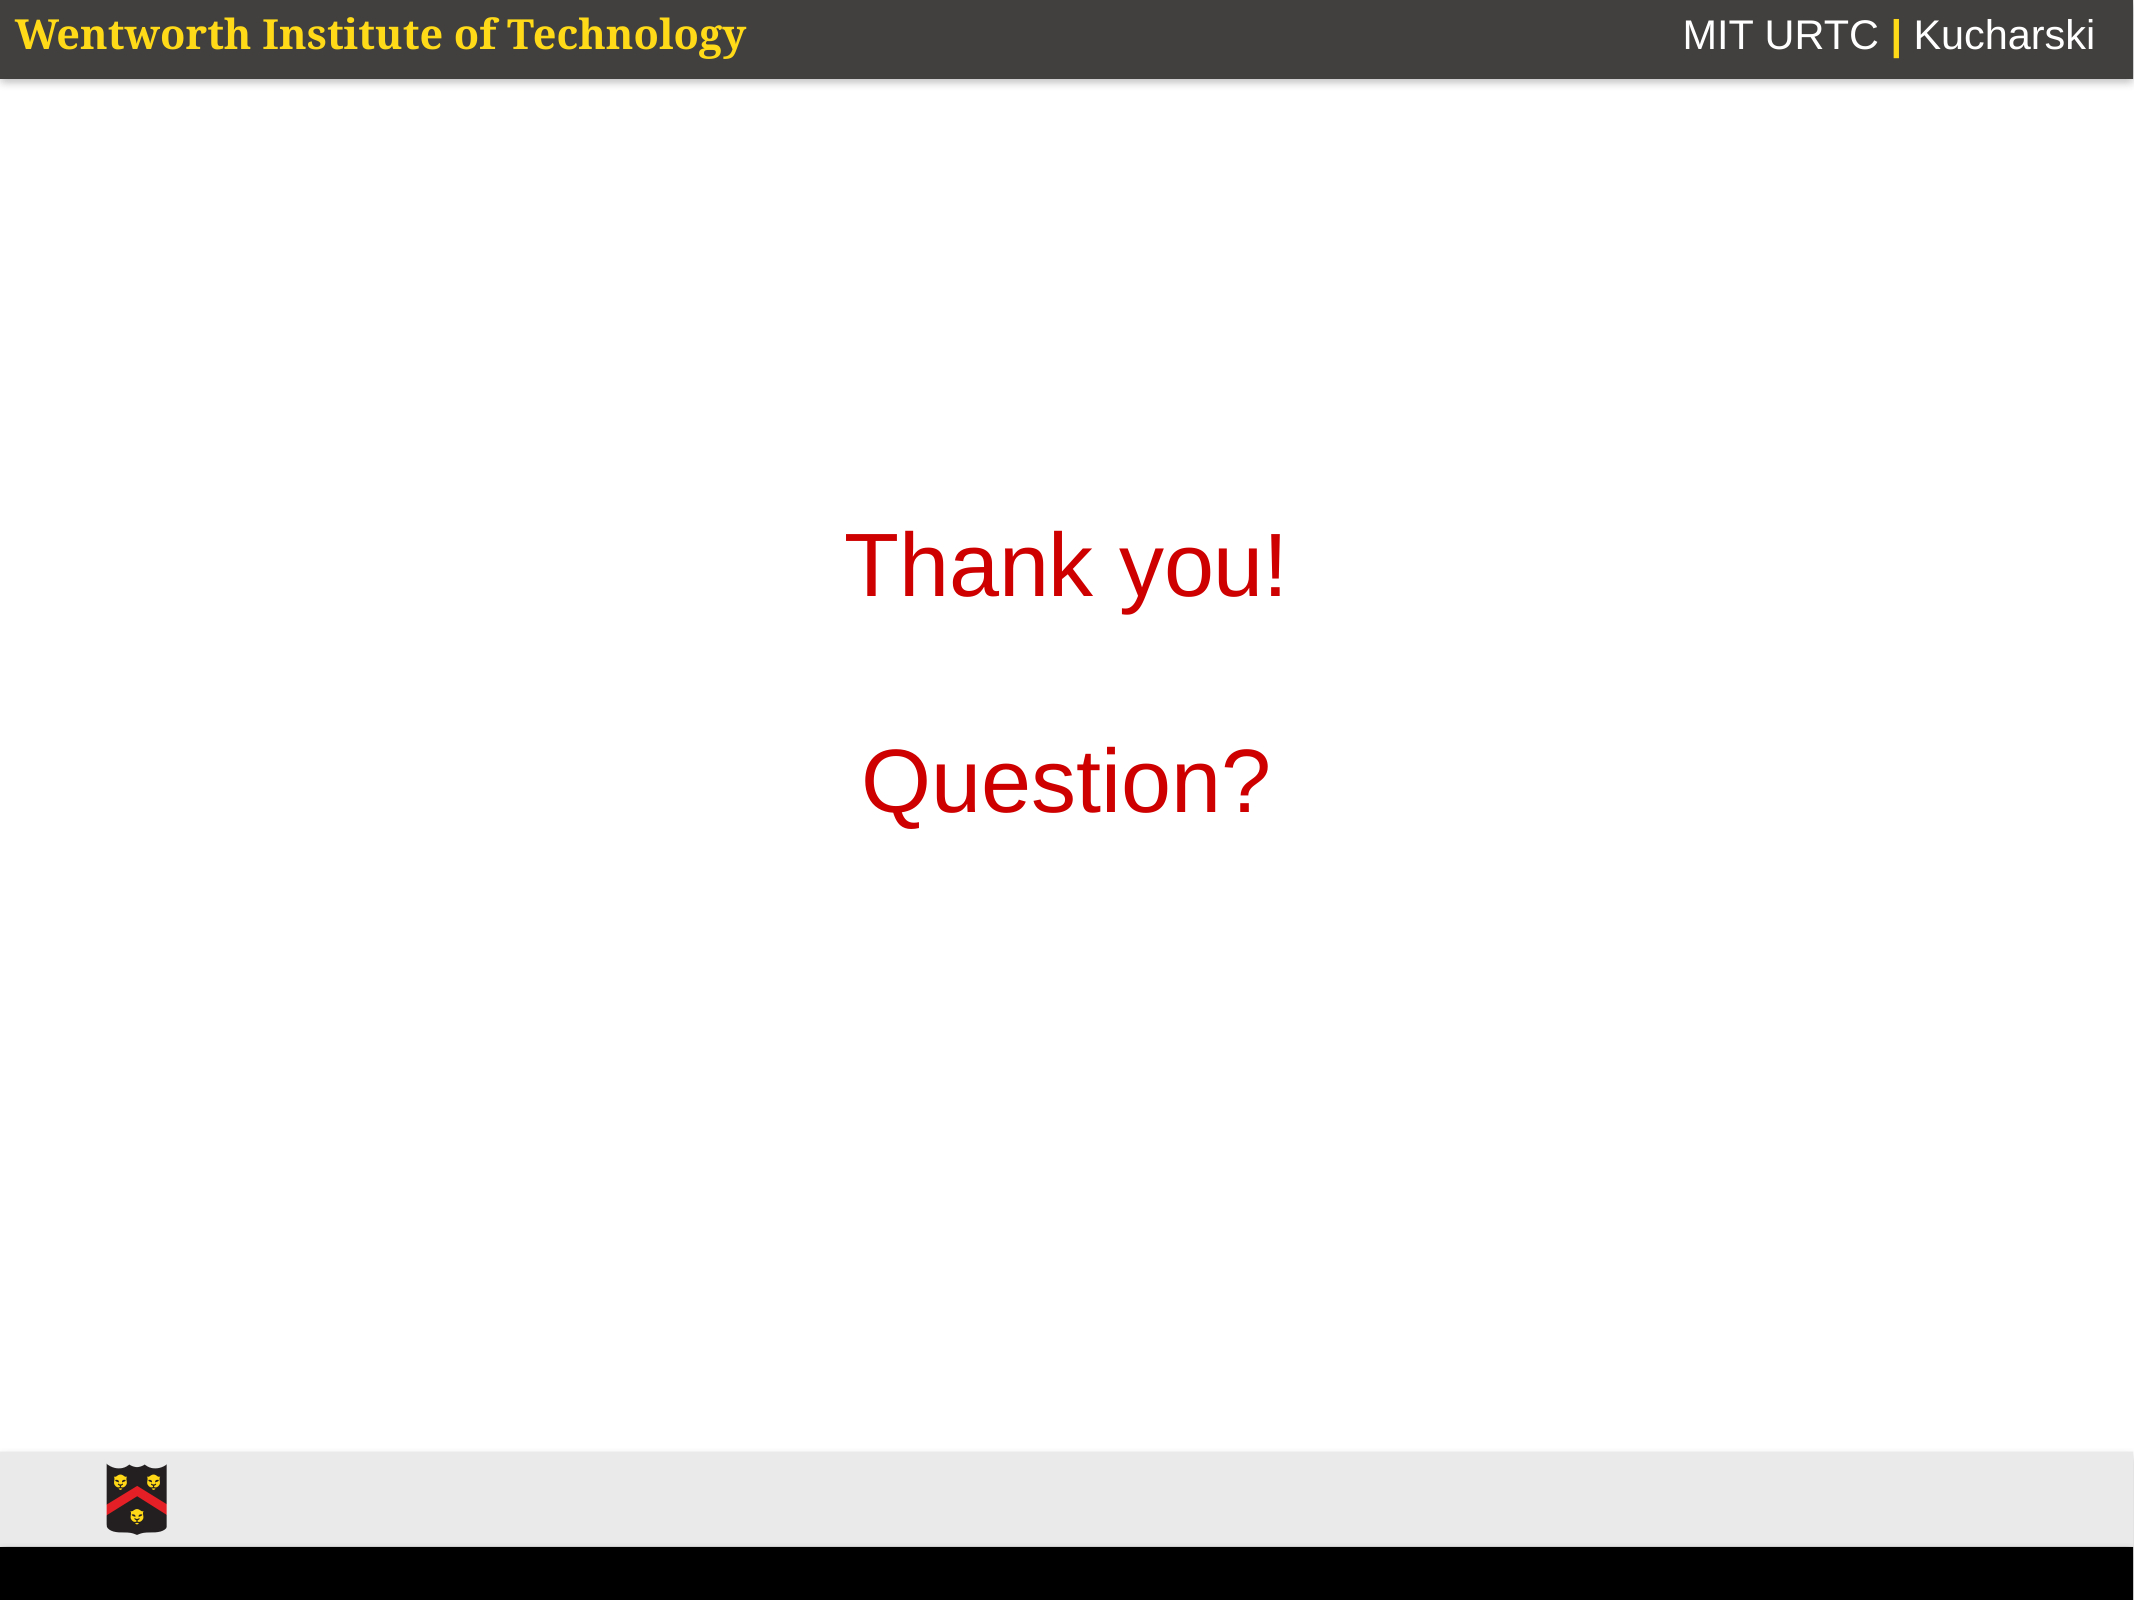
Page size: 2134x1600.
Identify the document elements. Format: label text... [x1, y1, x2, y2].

title Thank you! Question? [159, 497, 1974, 840]
